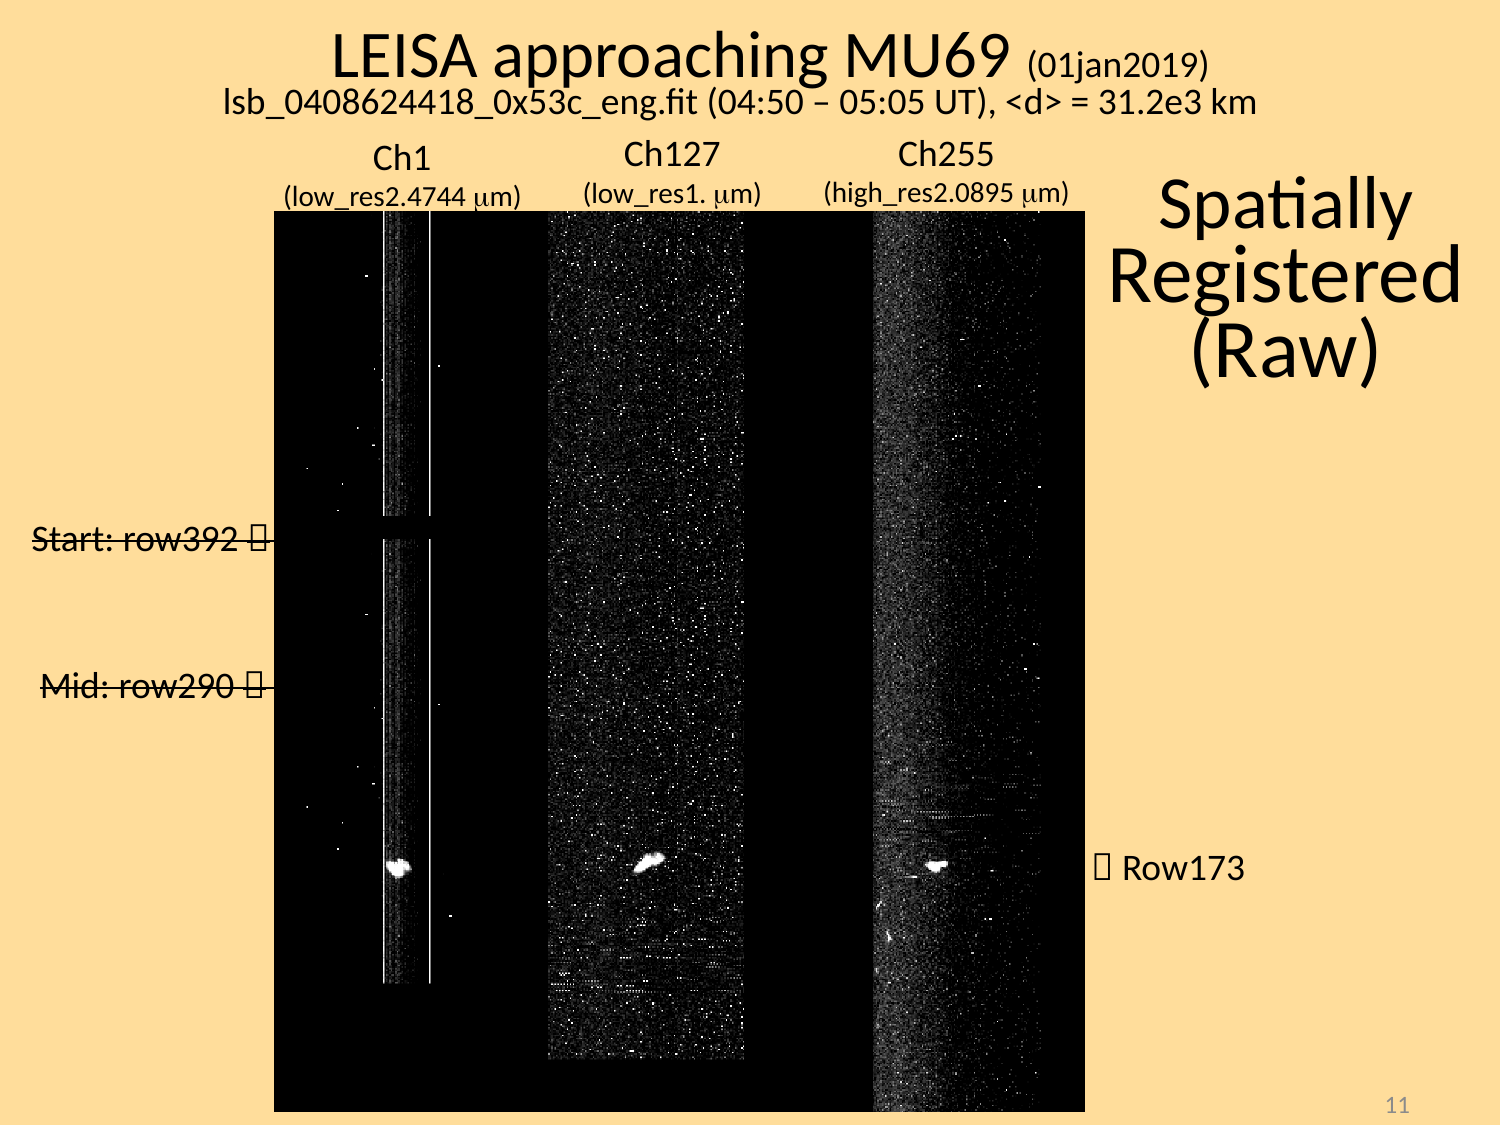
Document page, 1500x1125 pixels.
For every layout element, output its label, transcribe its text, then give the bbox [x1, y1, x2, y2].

text_box Spatially Registered (Raw) [1072, 160, 1500, 402]
text_box Ch127 (low_res1. mm) [567, 132, 777, 209]
text_box Mid: row290  [25, 653, 269, 714]
text_box Ch1 (low_res2.4744 mm) [268, 135, 537, 220]
text_box lsb_0408624418_0x53c_eng.fit (04:50 – 05:05 UT), <d> = 31.2e3 km [208, 69, 1294, 130]
text_box  Row173 [1090, 835, 1260, 896]
list LEISA approaching MU69 (01jan2019) [51, 18, 1452, 92]
text_box Start: row392  [16, 506, 269, 567]
slide_number 11 [1074, 1073, 1425, 1125]
text_box Ch255 (high_res2.0895 mm) [808, 127, 1085, 209]
picture [274, 211, 1085, 1112]
